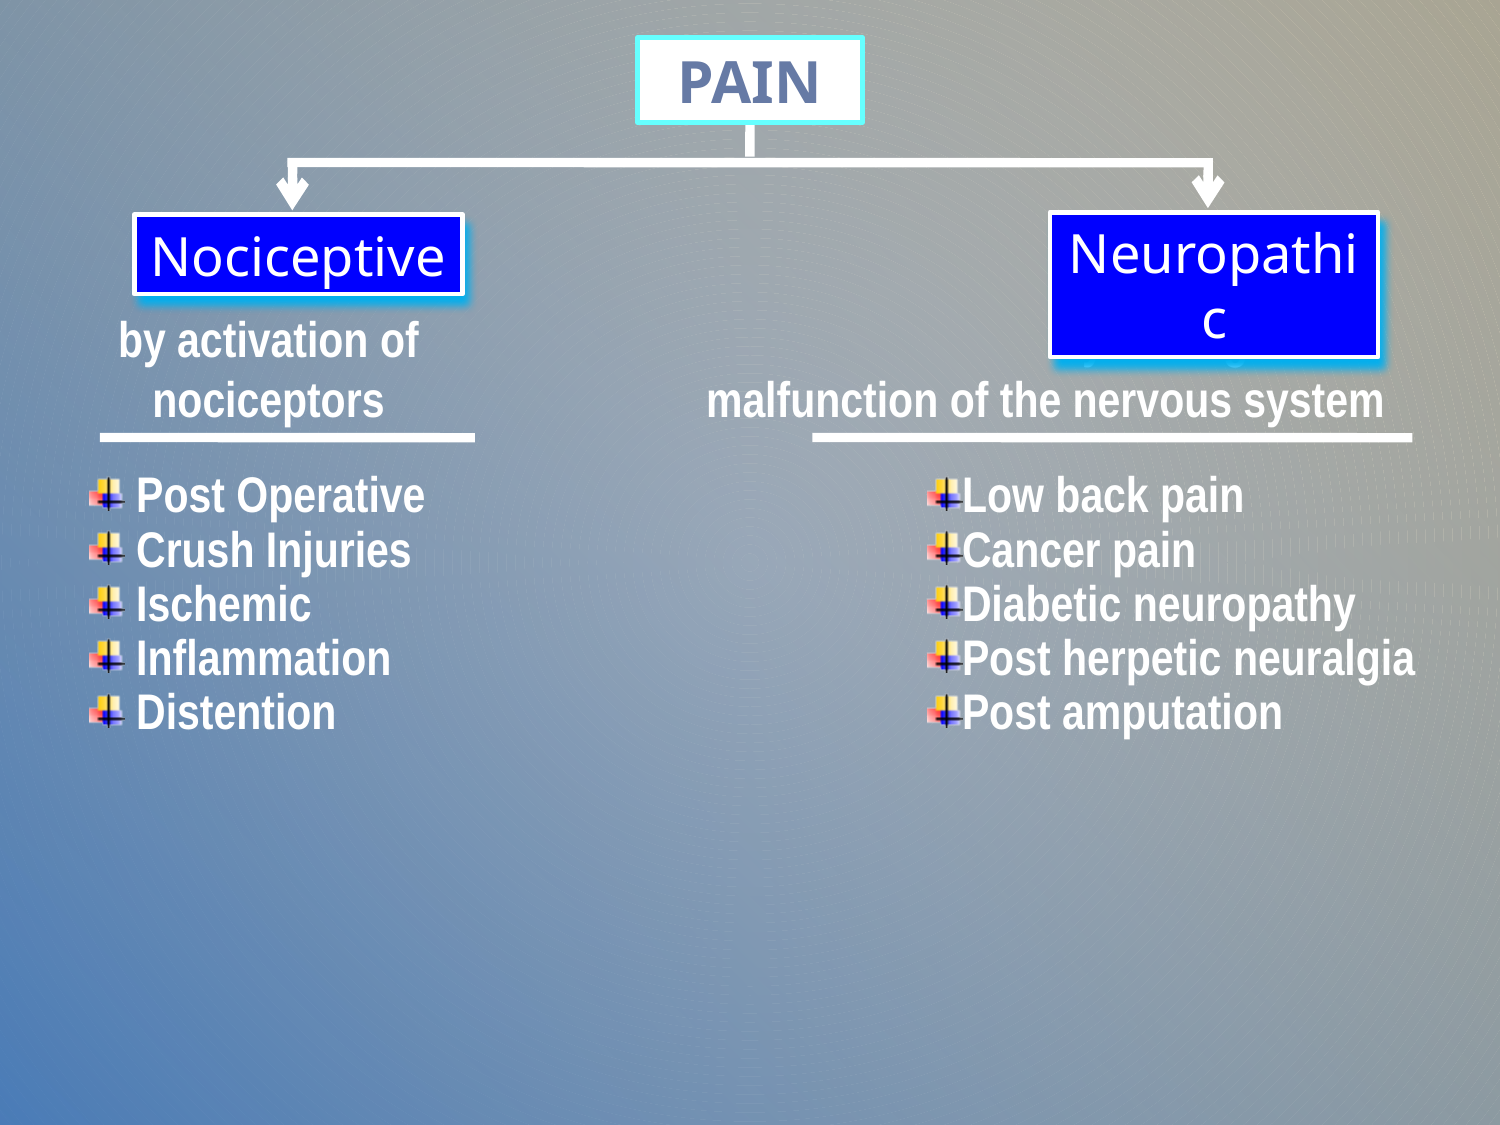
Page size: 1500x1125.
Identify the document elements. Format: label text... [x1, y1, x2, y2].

picture [89, 529, 125, 565]
picture [927, 637, 963, 673]
text_box Low back pain Cancer pain Diabetic neuropathy Post herpetic neuralgia Post amputation [912, 461, 1438, 747]
picture [89, 692, 125, 728]
picture [927, 692, 963, 728]
text_box Post Operative Crush Injuries Ischemic Inflammation Distention [74, 461, 600, 747]
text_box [649, 299, 1413, 438]
picture [89, 637, 125, 673]
picture [89, 583, 125, 619]
picture [927, 583, 963, 619]
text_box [87, 299, 476, 438]
picture [927, 475, 963, 511]
picture [927, 529, 963, 565]
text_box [134, 37, 1379, 296]
picture [89, 475, 125, 511]
text_box [0, 0, 1500, 1125]
